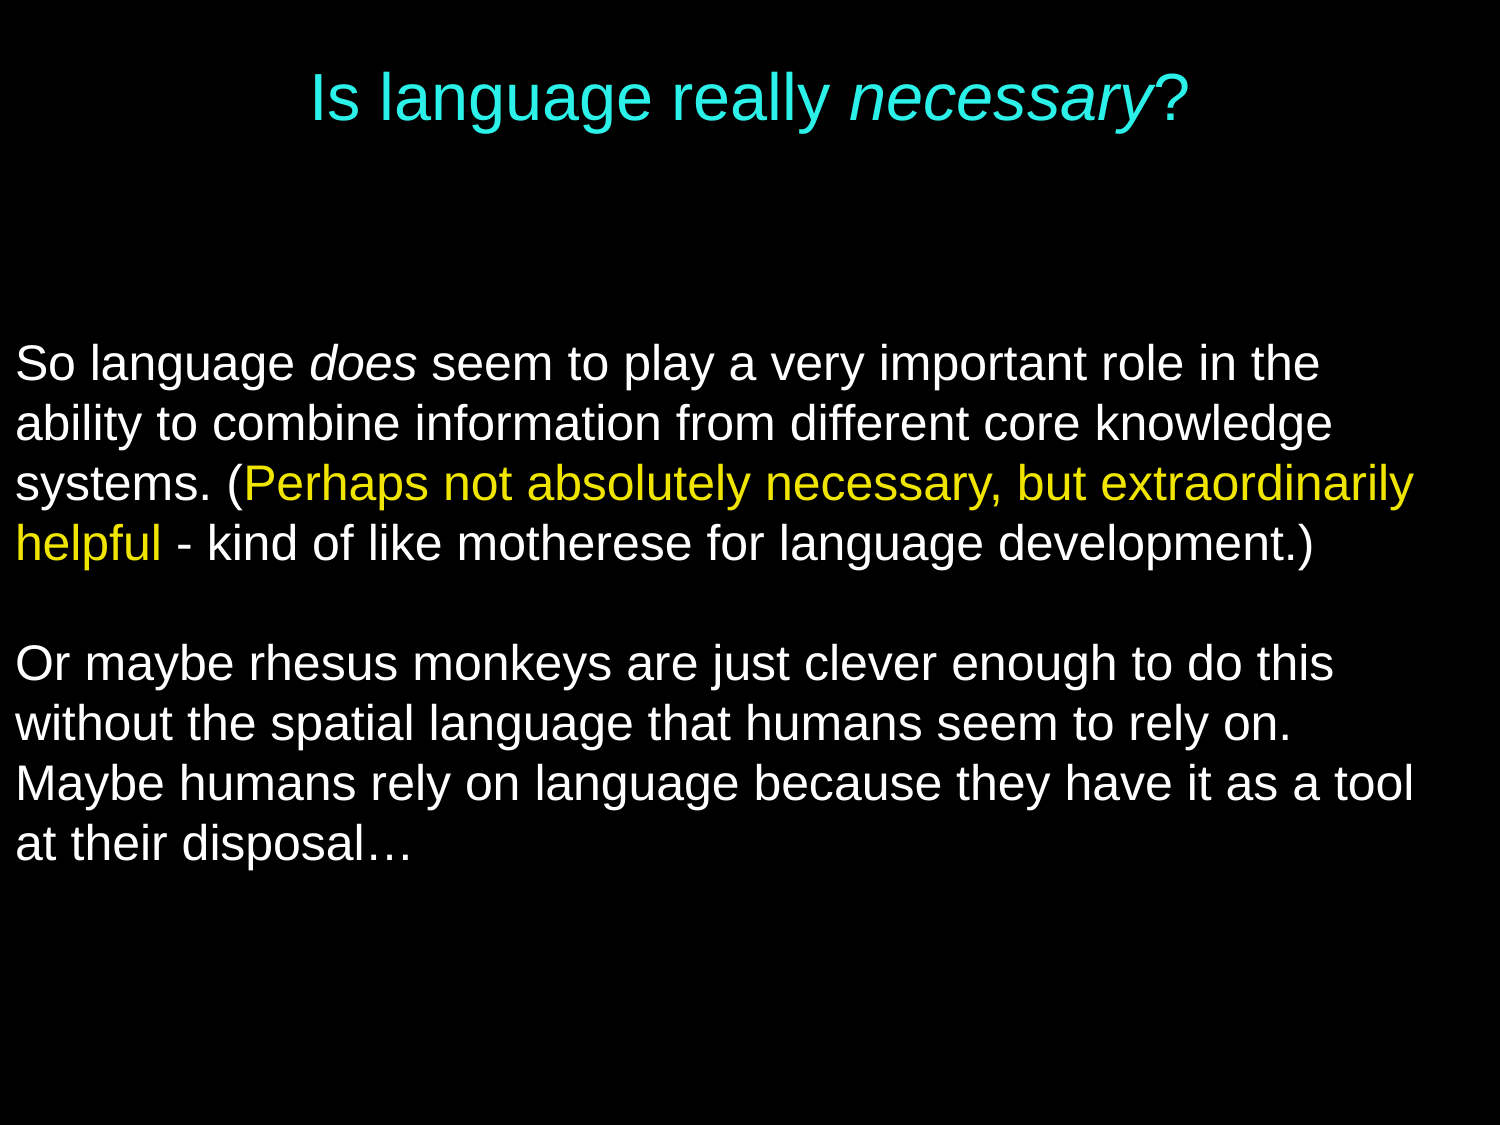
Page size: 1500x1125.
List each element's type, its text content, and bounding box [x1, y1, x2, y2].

text_box Is language really necessary? [0, 0, 1500, 188]
title So language does seem to play a very important role in the ability to combine information from different core knowledge systems. (Perhaps not absolutely necessary, but extraordinarily helpful - kind of like motherese for language development.) Or maybe rhesus monkeys are just clever enough to do this without the spatial language that humans seem to rely on. Maybe humans rely on language because they have it as a tool at their disposal… [0, 312, 1463, 888]
